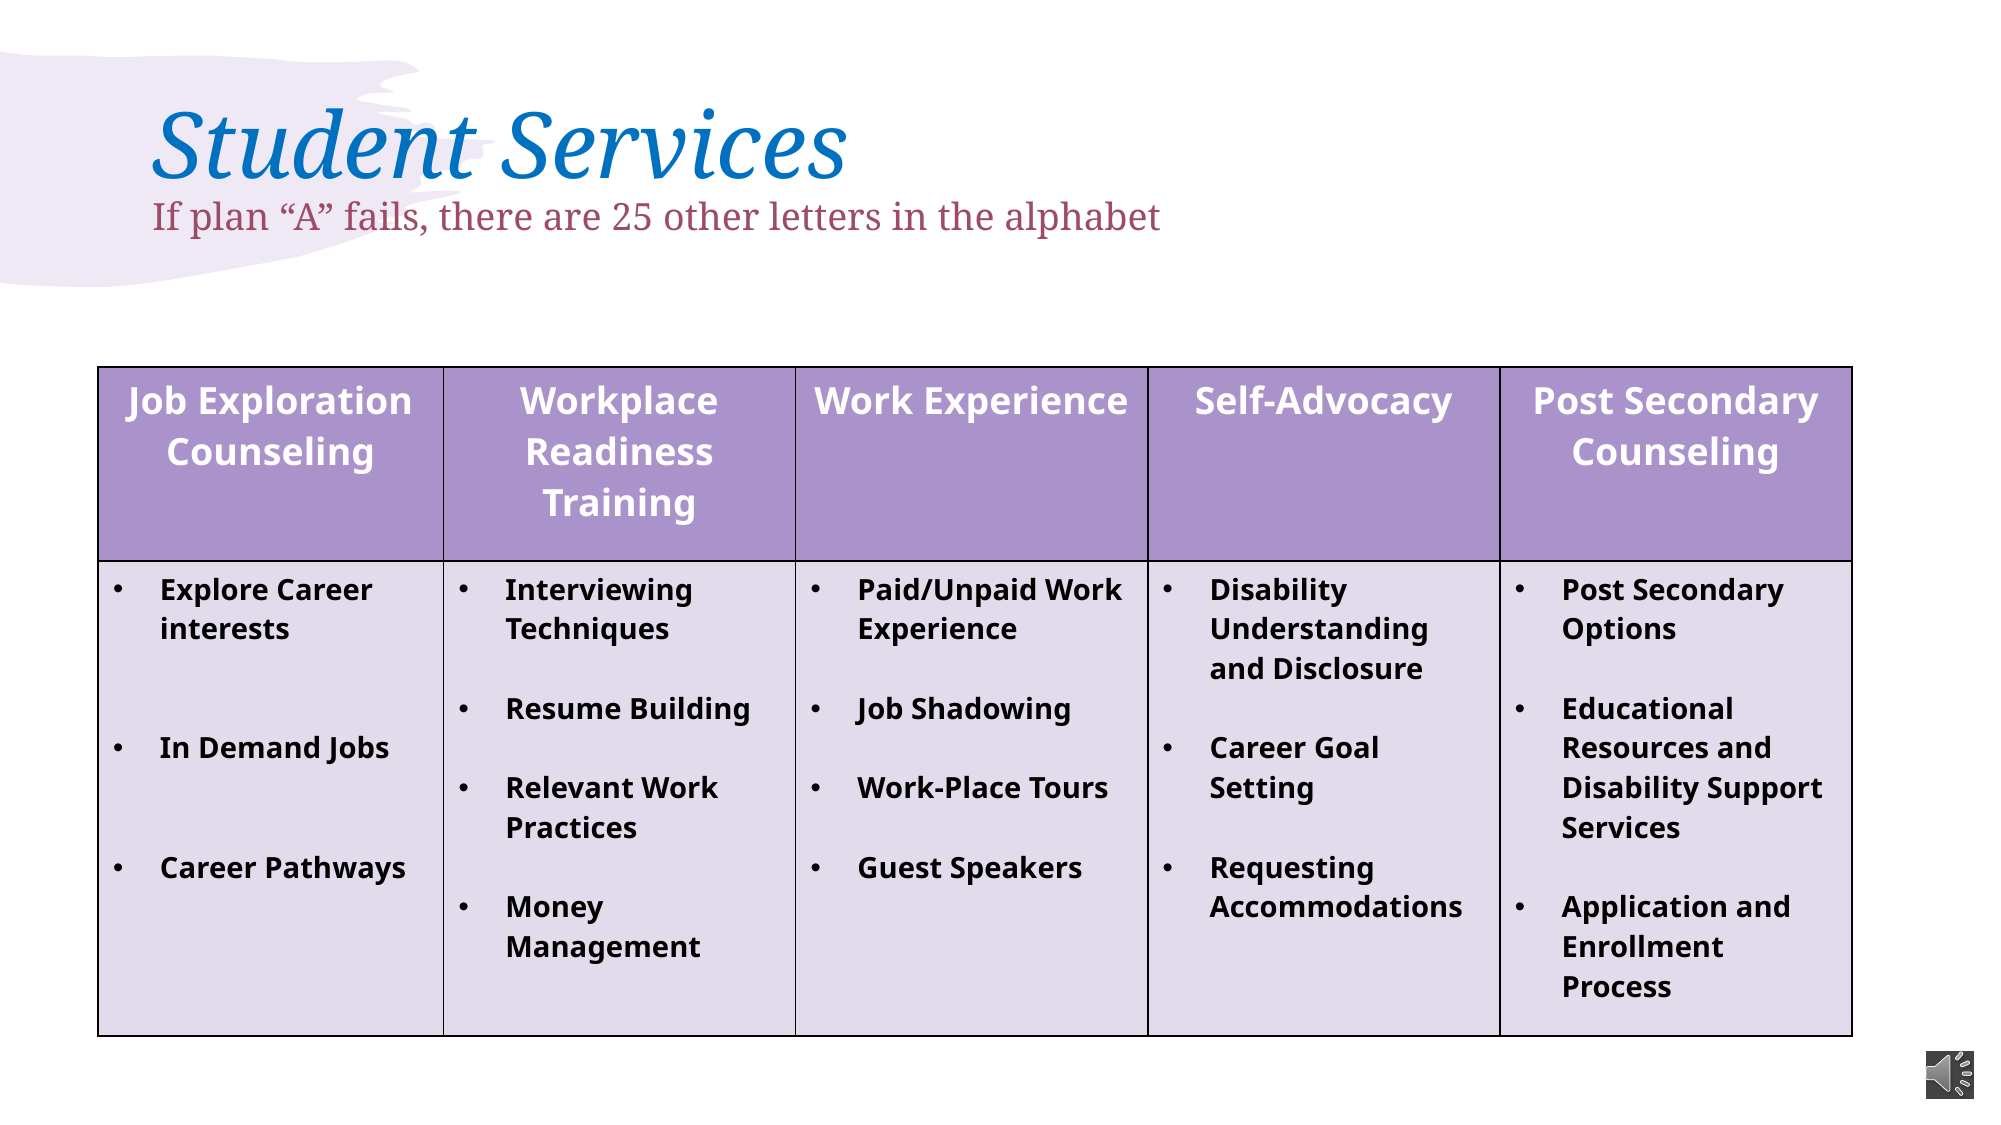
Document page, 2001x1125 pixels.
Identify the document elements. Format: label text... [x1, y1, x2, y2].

table_cell Post Secondary Options Educational Resources and Disability Support Services Application and Enrollment Process [1501, 562, 1851, 1035]
table_cell Explore Career interests In Demand Jobs Career Pathways [99, 562, 443, 1035]
table_cell Interviewing Techniques Resume Building Relevant Work Practices Money Management [444, 562, 795, 1035]
picture [1924, 1049, 1976, 1100]
table_header Workplace Readiness Training [444, 368, 795, 560]
table_cell Disability Understanding and Disclosure Career Goal Setting Requesting Accommodations [1149, 562, 1499, 1035]
table_header Work Experience [796, 368, 1147, 560]
table_header Post Secondary Counseling [1501, 368, 1851, 560]
table_cell Paid/Unpaid Work Experience Job Shadowing Work-Place Tours Guest Speakers [796, 562, 1147, 1035]
table_header Self-Advocacy [1149, 368, 1499, 560]
title Student Services If plan “A” fails, there are 25 other letters in the alphabet [137, 59, 1863, 278]
table_header Job Exploration Counseling [99, 368, 443, 560]
